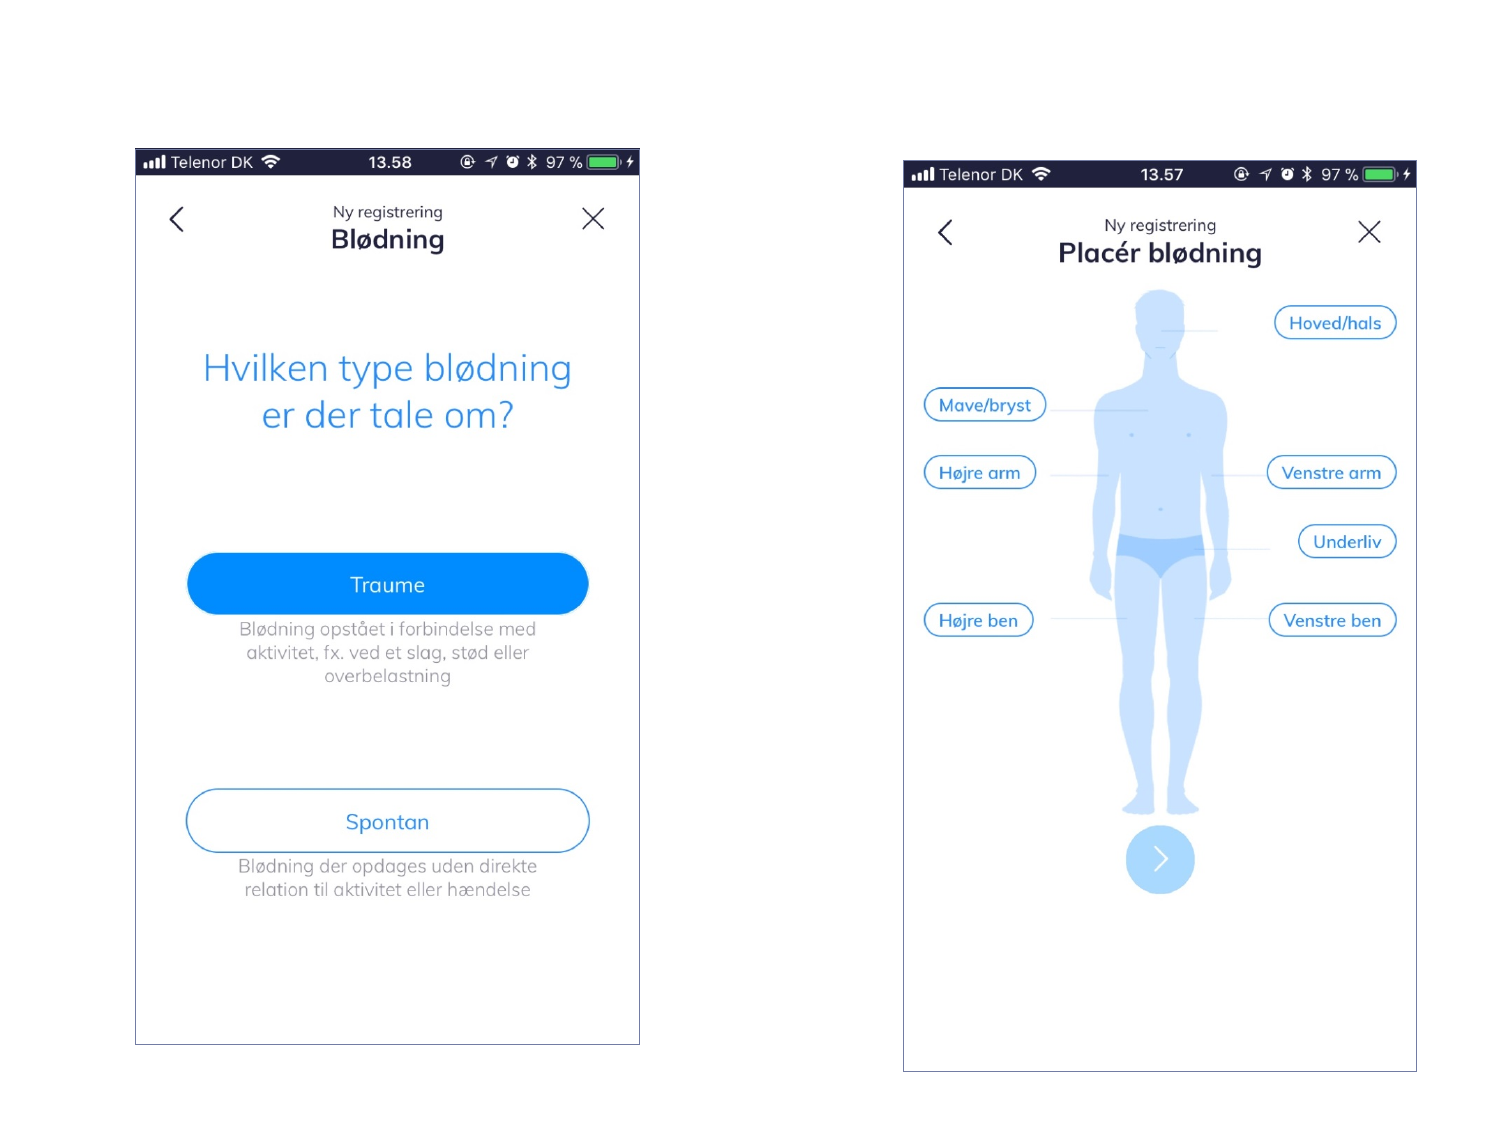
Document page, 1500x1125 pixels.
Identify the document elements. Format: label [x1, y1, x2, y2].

picture [903, 160, 1417, 1073]
picture [135, 148, 640, 1045]
